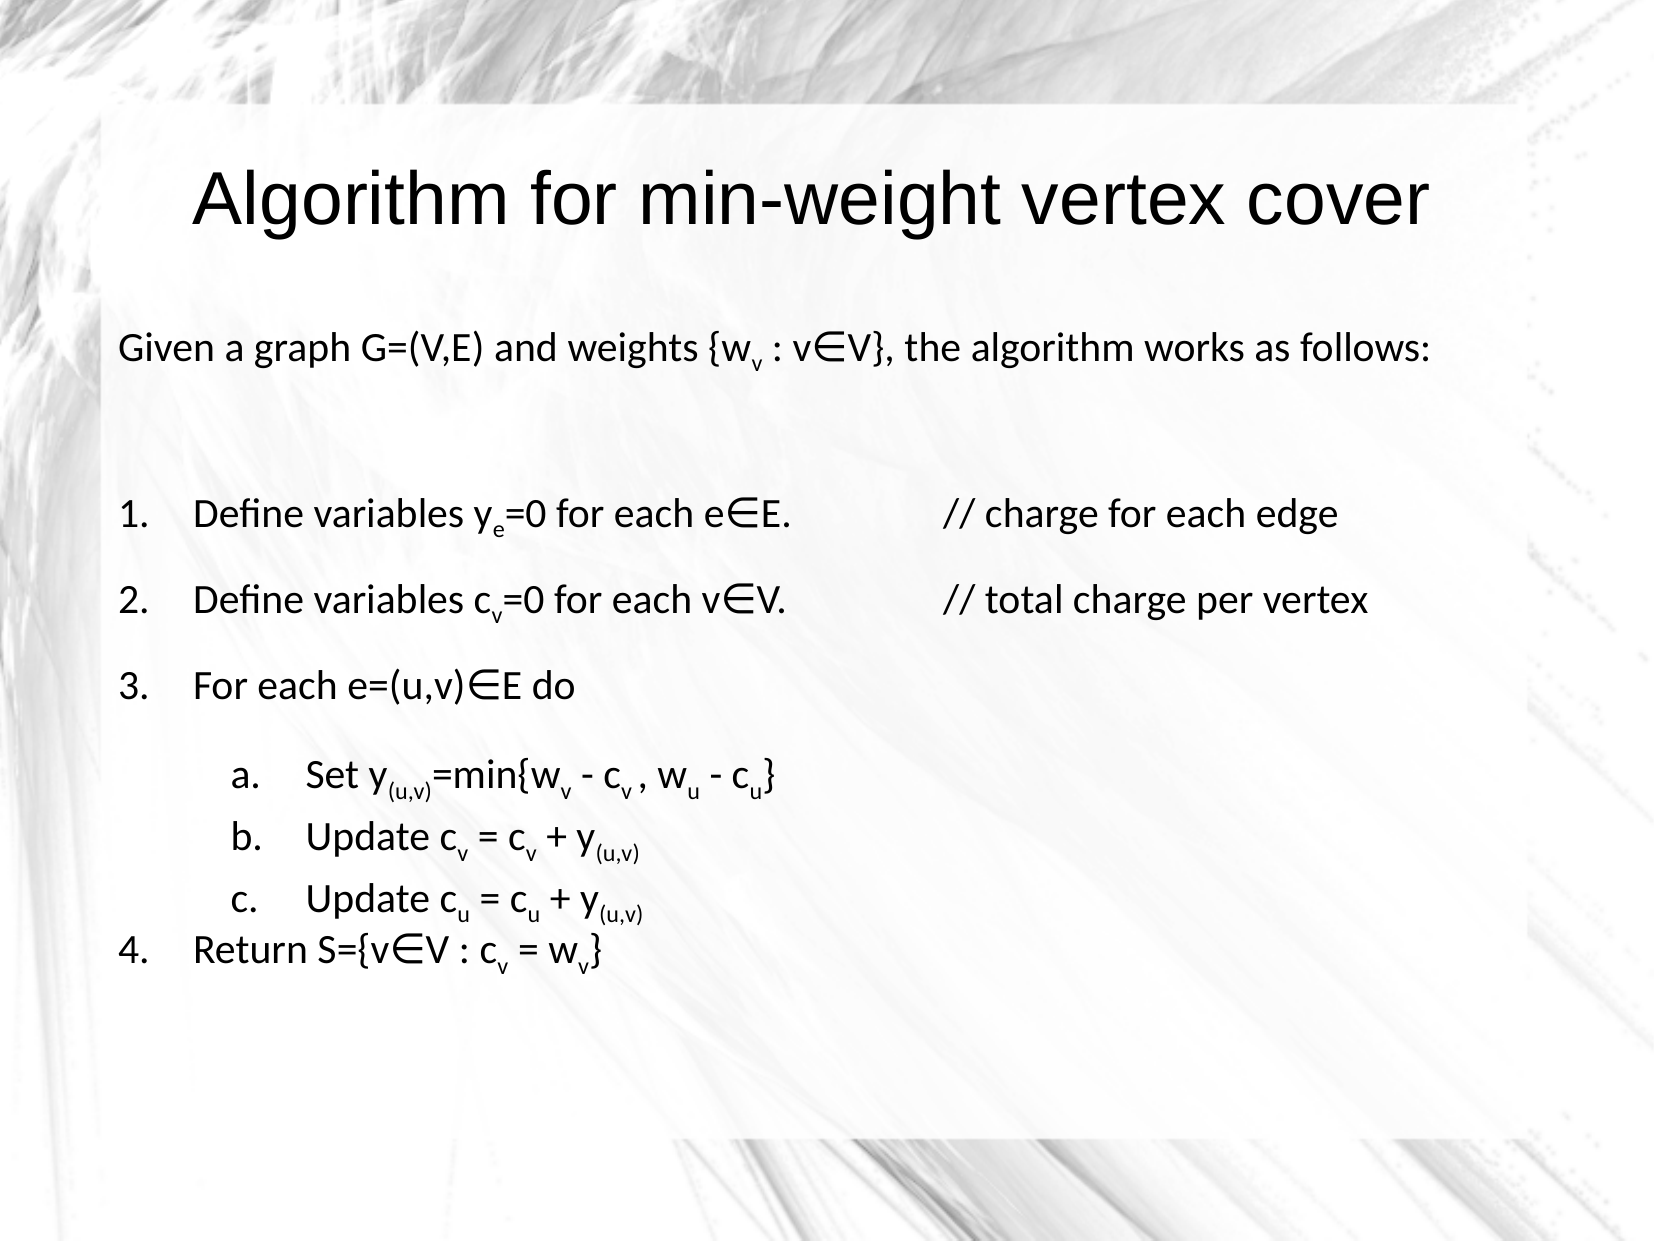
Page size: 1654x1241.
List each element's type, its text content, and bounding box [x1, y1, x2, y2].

title Algorithm for min-weight vertex cover [118, 110, 1506, 279]
picture [0, 0, 1654, 1241]
list Given a graph G=(V,E) and weights {wv : v∈V}, the algorithm works as follows: Define variables ye=0 for each e∈E. // charge for each edge Define variables cv=0 for each v∈V. // total charge per vertex For each e=(u,v)∈E do Set y(u,v)=min{wv - cv , wu - cu} Update cv = cv + y(u,v) Update cu = cu + y(u,v) Return S={v∈V : cv = wv} [118, 319, 1571, 1102]
